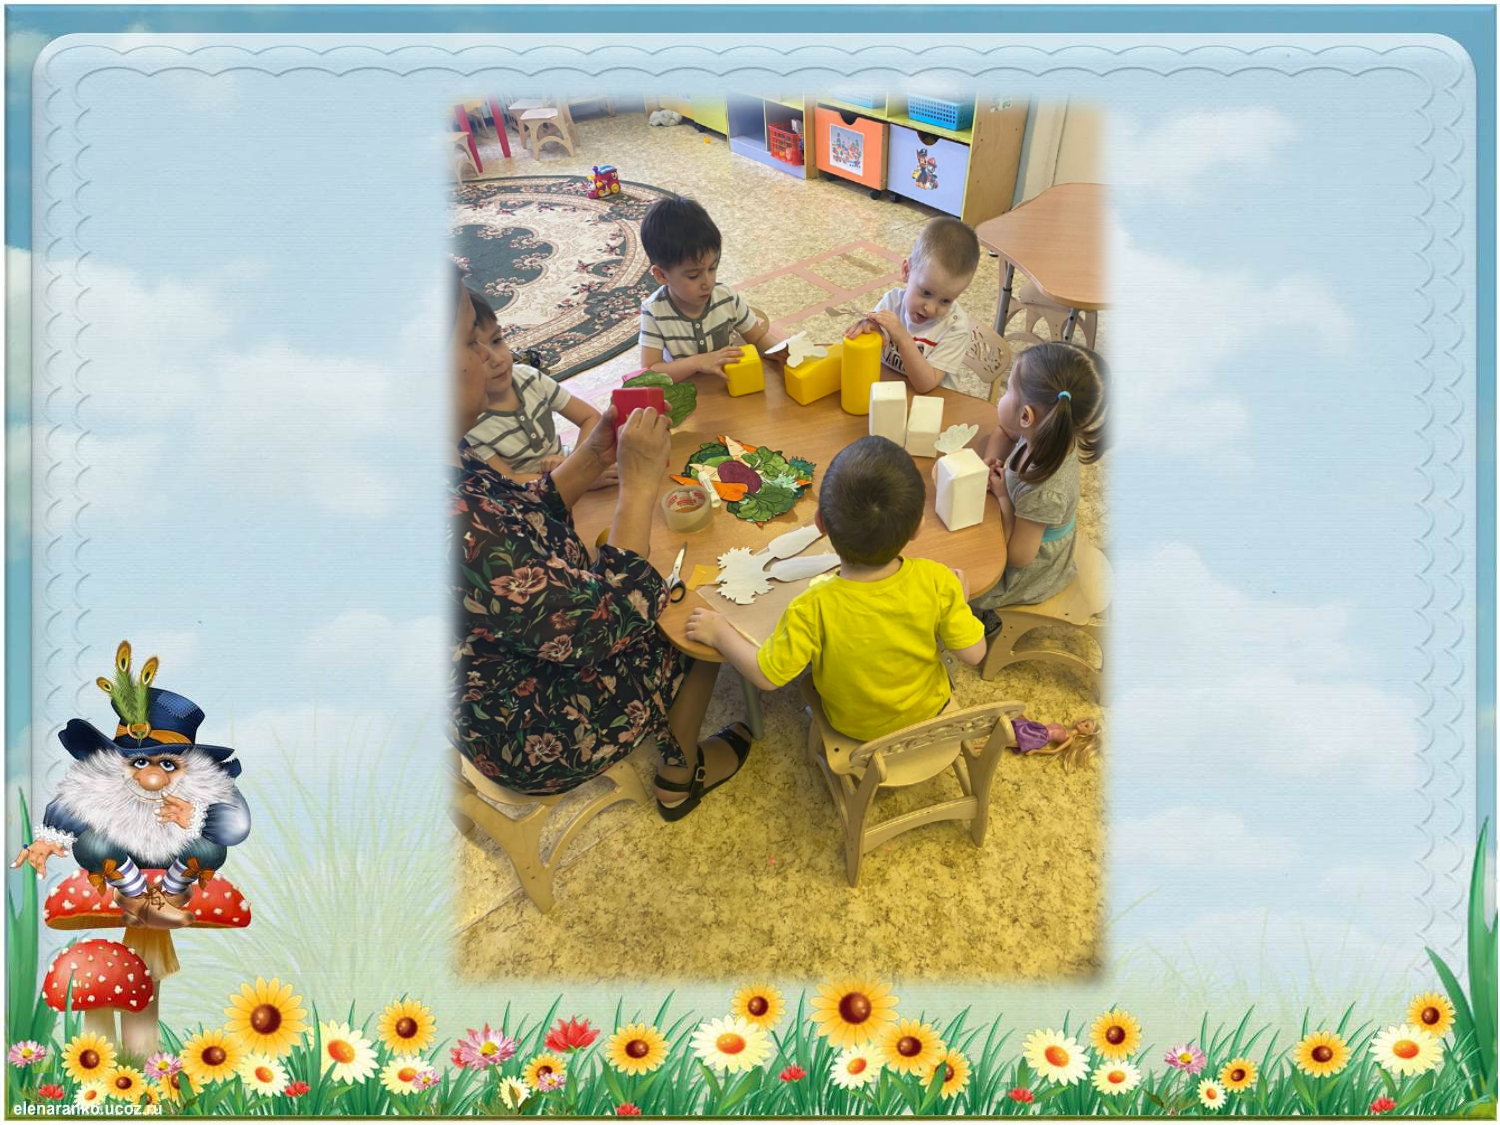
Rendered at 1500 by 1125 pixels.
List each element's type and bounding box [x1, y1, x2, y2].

picture [0, 0, 1500, 1125]
list [437, 87, 1123, 1001]
